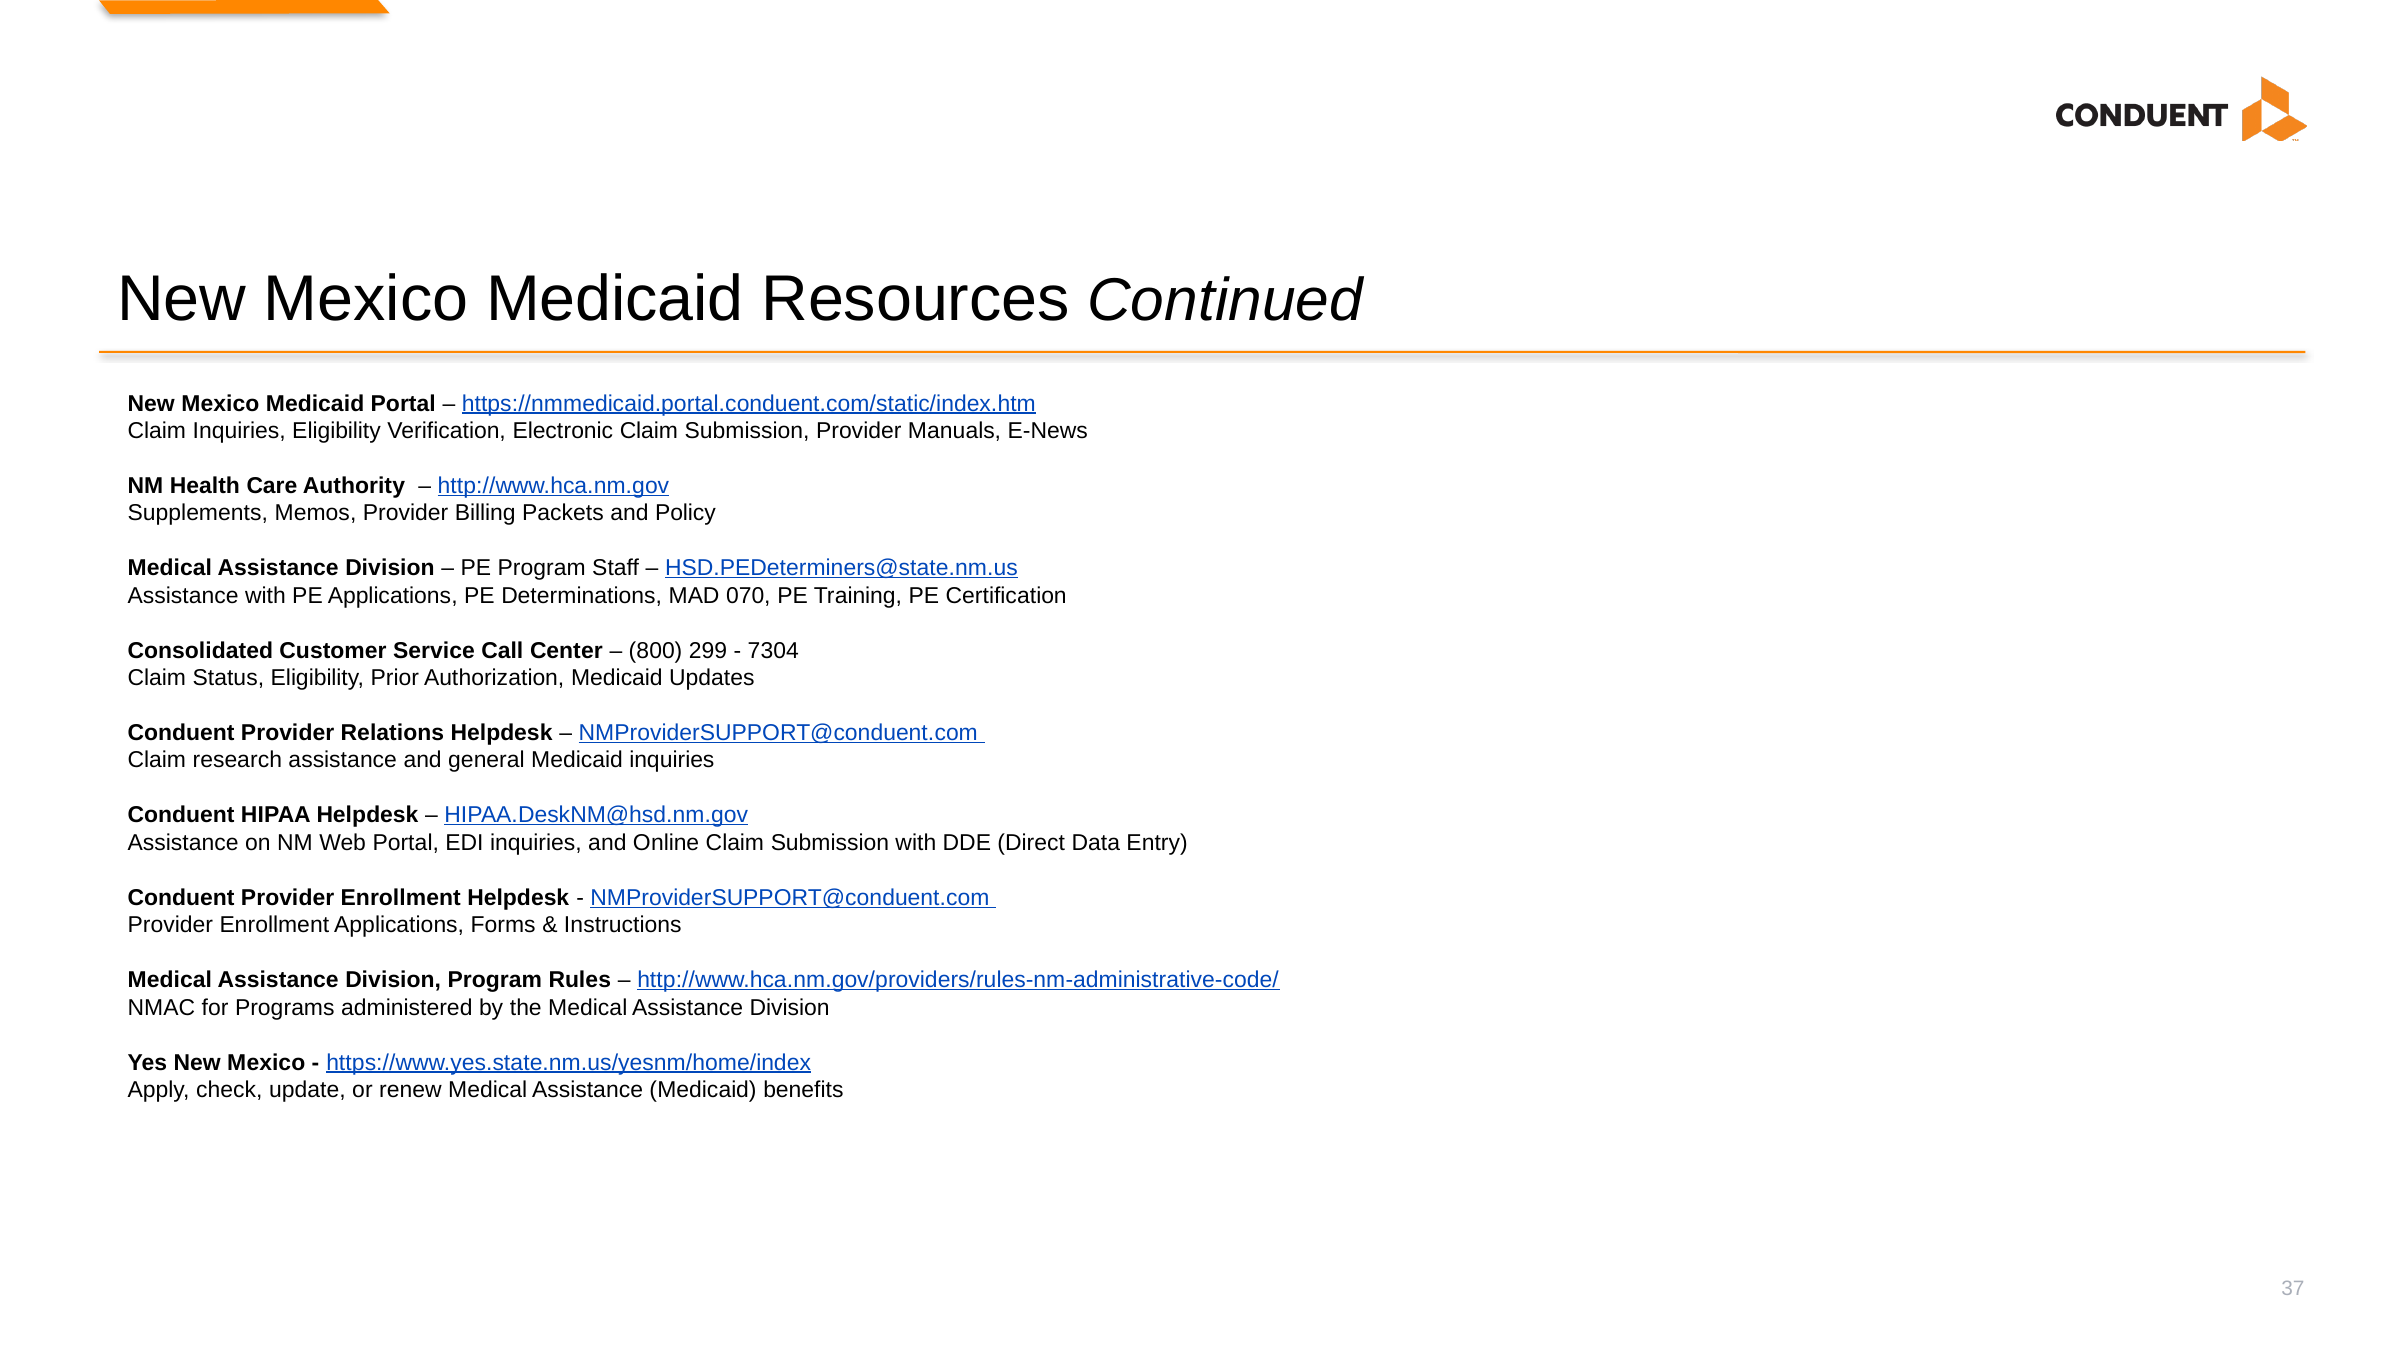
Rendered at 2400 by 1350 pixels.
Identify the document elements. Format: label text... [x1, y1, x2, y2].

text_box New Mexico Medicaid Portal – https://nmmedicaid.portal.conduent.com/static/index.htm Claim Inquiries, Eligibility Verification, Electronic Claim Submission, Provider Manuals, E-News NM Health Care Authority – http://www.hca.nm.gov Supplements, Memos, Provider Billing Packets and Policy Medical Assistance Division – PE Program Staff – HSD.PEDeterminers@state.nm.us Assistance with PE Applications, PE Determinations, MAD 070, PE Training, PE Certification Consolidated Customer Service Call Center – (800) 299 - 7304 Claim Status, Eligibility, Prior Authorization, Medicaid Updates Conduent Provider Relations Helpdesk – NMProviderSUPPORT@conduent.com Claim research assistance and general Medicaid inquiries Conduent HIPAA Helpdesk – HIPAA.DeskNM@hsd.nm.gov Assistance on NM Web Portal, EDI inquiries, and Online Claim Submission with DDE (Direct Data Entry) Conduent Provider Enrollment Helpdesk - NMProviderSUPPORT@conduent.com Provider Enrollment Applications, Forms & Instructions Medical Assistance Division, Program Rules – http://www.hca.nm.gov/providers/rules-nm-administrative-code/ NMAC for Programs administered by the Medical Assistance Division Yes New Mexico - https://www.yes.state.nm.us/yesnm/home/index Apply, check, update, or renew Medical Assistance (Medicaid) benefits [112, 380, 2171, 1228]
title New Mexico Medicaid Resources Continued [102, 247, 2171, 394]
text_box [219, 483, 549, 570]
text_box [638, 466, 1734, 559]
slide_number 37 [1765, 1251, 2326, 1324]
